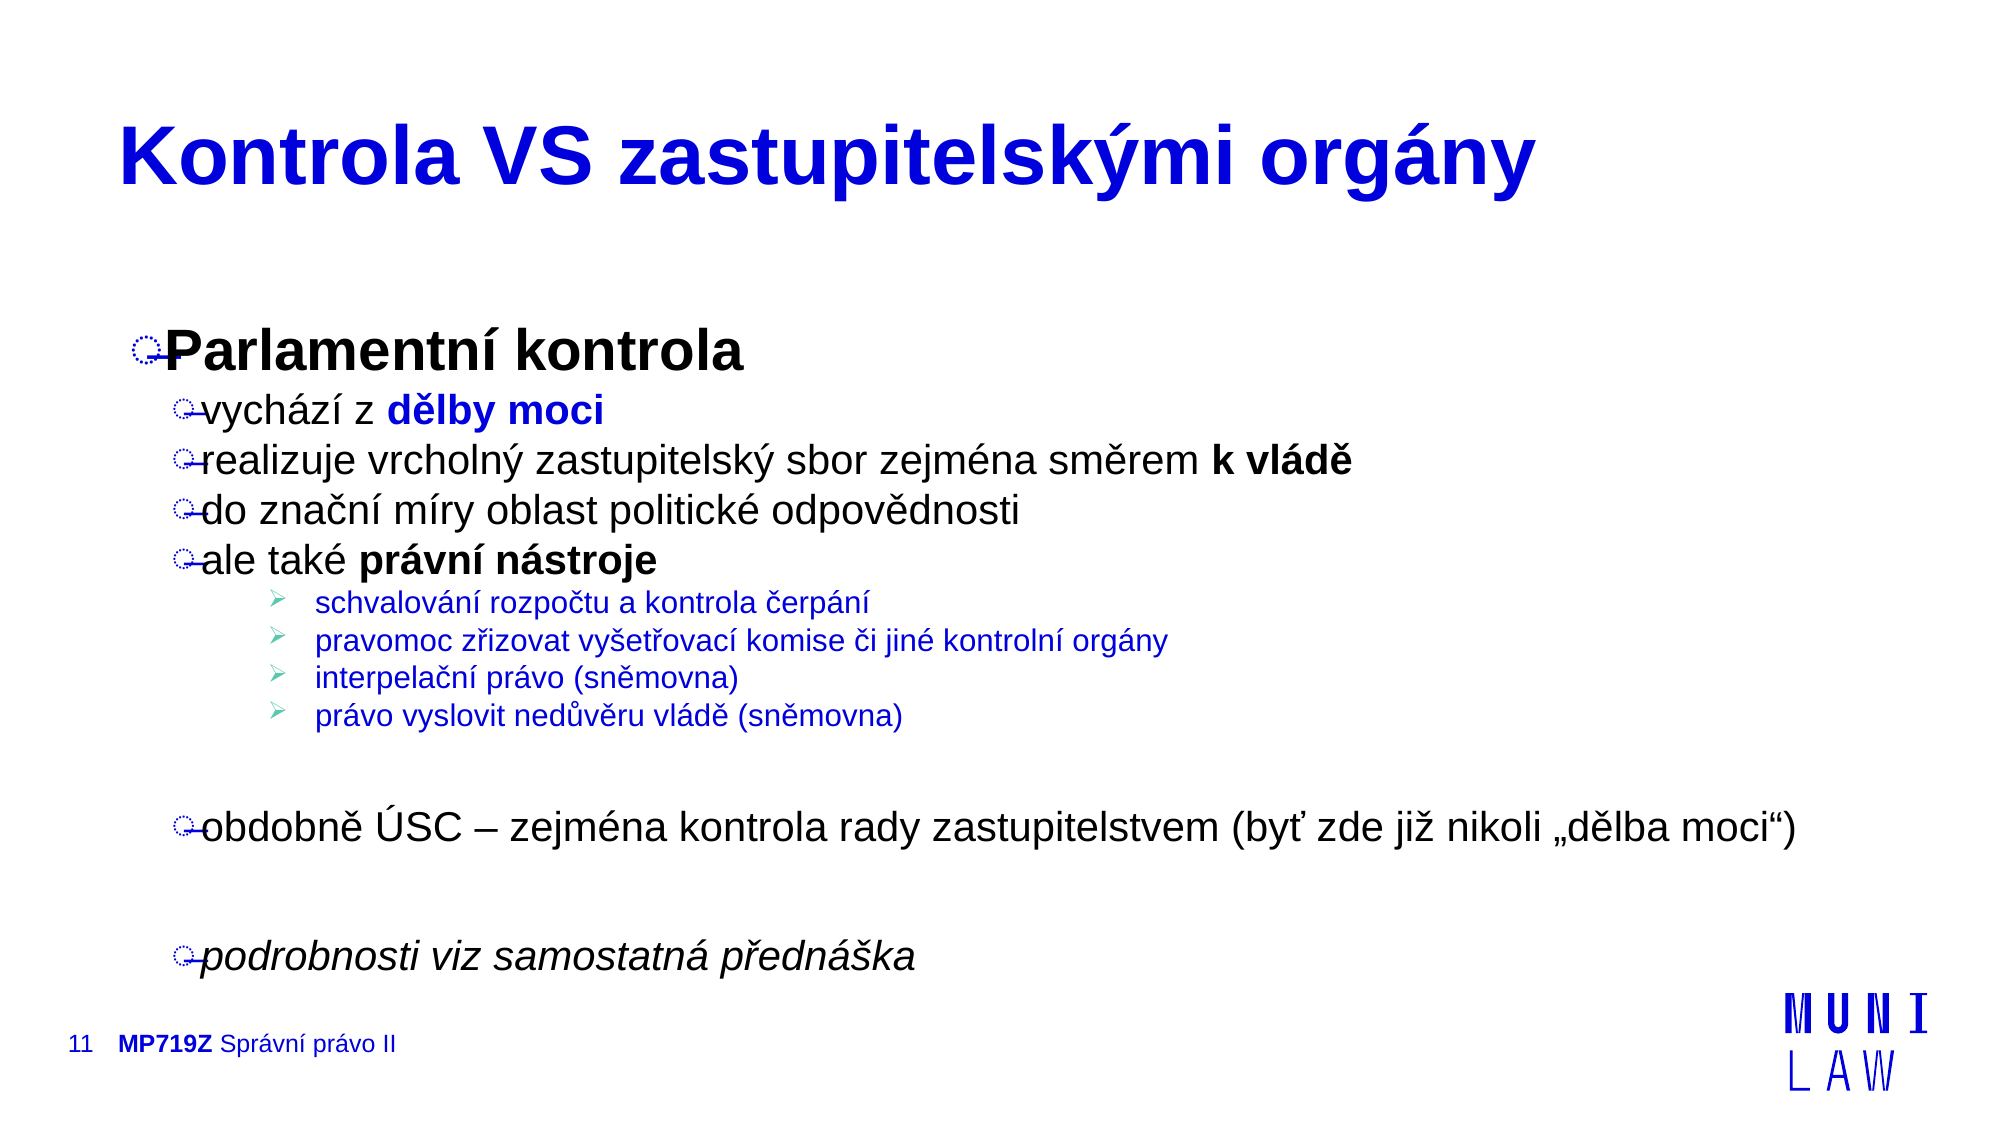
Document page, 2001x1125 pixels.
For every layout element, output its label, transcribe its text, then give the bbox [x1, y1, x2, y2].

title Kontrola VS zastupitelskými orgány [118, 118, 1883, 193]
slide_number 11 [67, 1021, 110, 1063]
list Parlamentní kontrola vychází z dělby moci realizuje vrcholný zastupitelský sbor zejména směrem k vládě do znační míry oblast politické odpovědnosti ale také právní nástroje schvalování rozpočtu a kontrola čerpání pravomoc zřizovat vyšetřovací komise či jiné kontrolní orgány interpelační právo (sněmovna) právo vyslovit nedůvěru vládě (sněmovna) obdobně ÚSC – zejména kontrola rady zastupitelstvem (byť zde již nikoli „dělba moci“) podrobnosti viz samostatná přednáška [118, 277, 1883, 957]
footer MP719Z Správní právo II [118, 1021, 1418, 1063]
